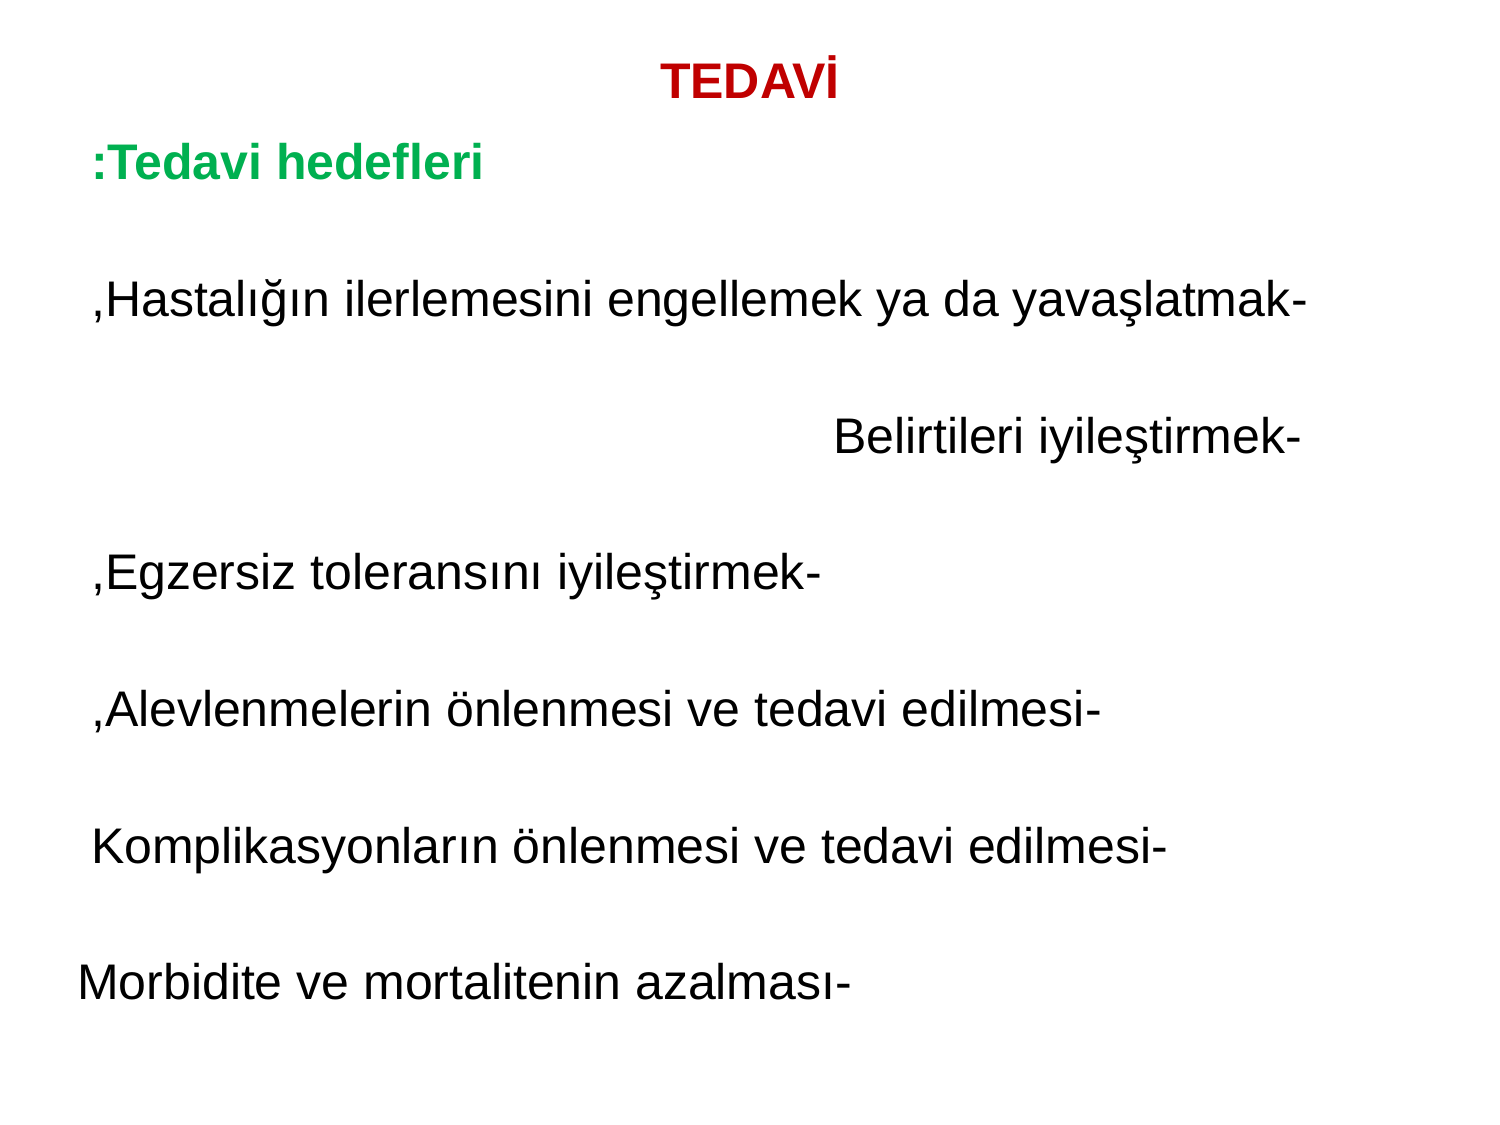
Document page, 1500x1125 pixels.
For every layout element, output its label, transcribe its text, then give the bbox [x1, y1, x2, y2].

text_box TEDAVİ Tedavi hedefleri: -Hastalığın ilerlemesini engellemek ya da yavaşlatmak, -Belirtileri iyileştirmek -Egzersiz toleransını iyileştirmek, -Alevlenmelerin önlenmesi ve tedavi edilmesi, -Komplikasyonların önlenmesi ve tedavi edilmesi -Morbidite ve mortalitenin azalması [62, 37, 1438, 1018]
